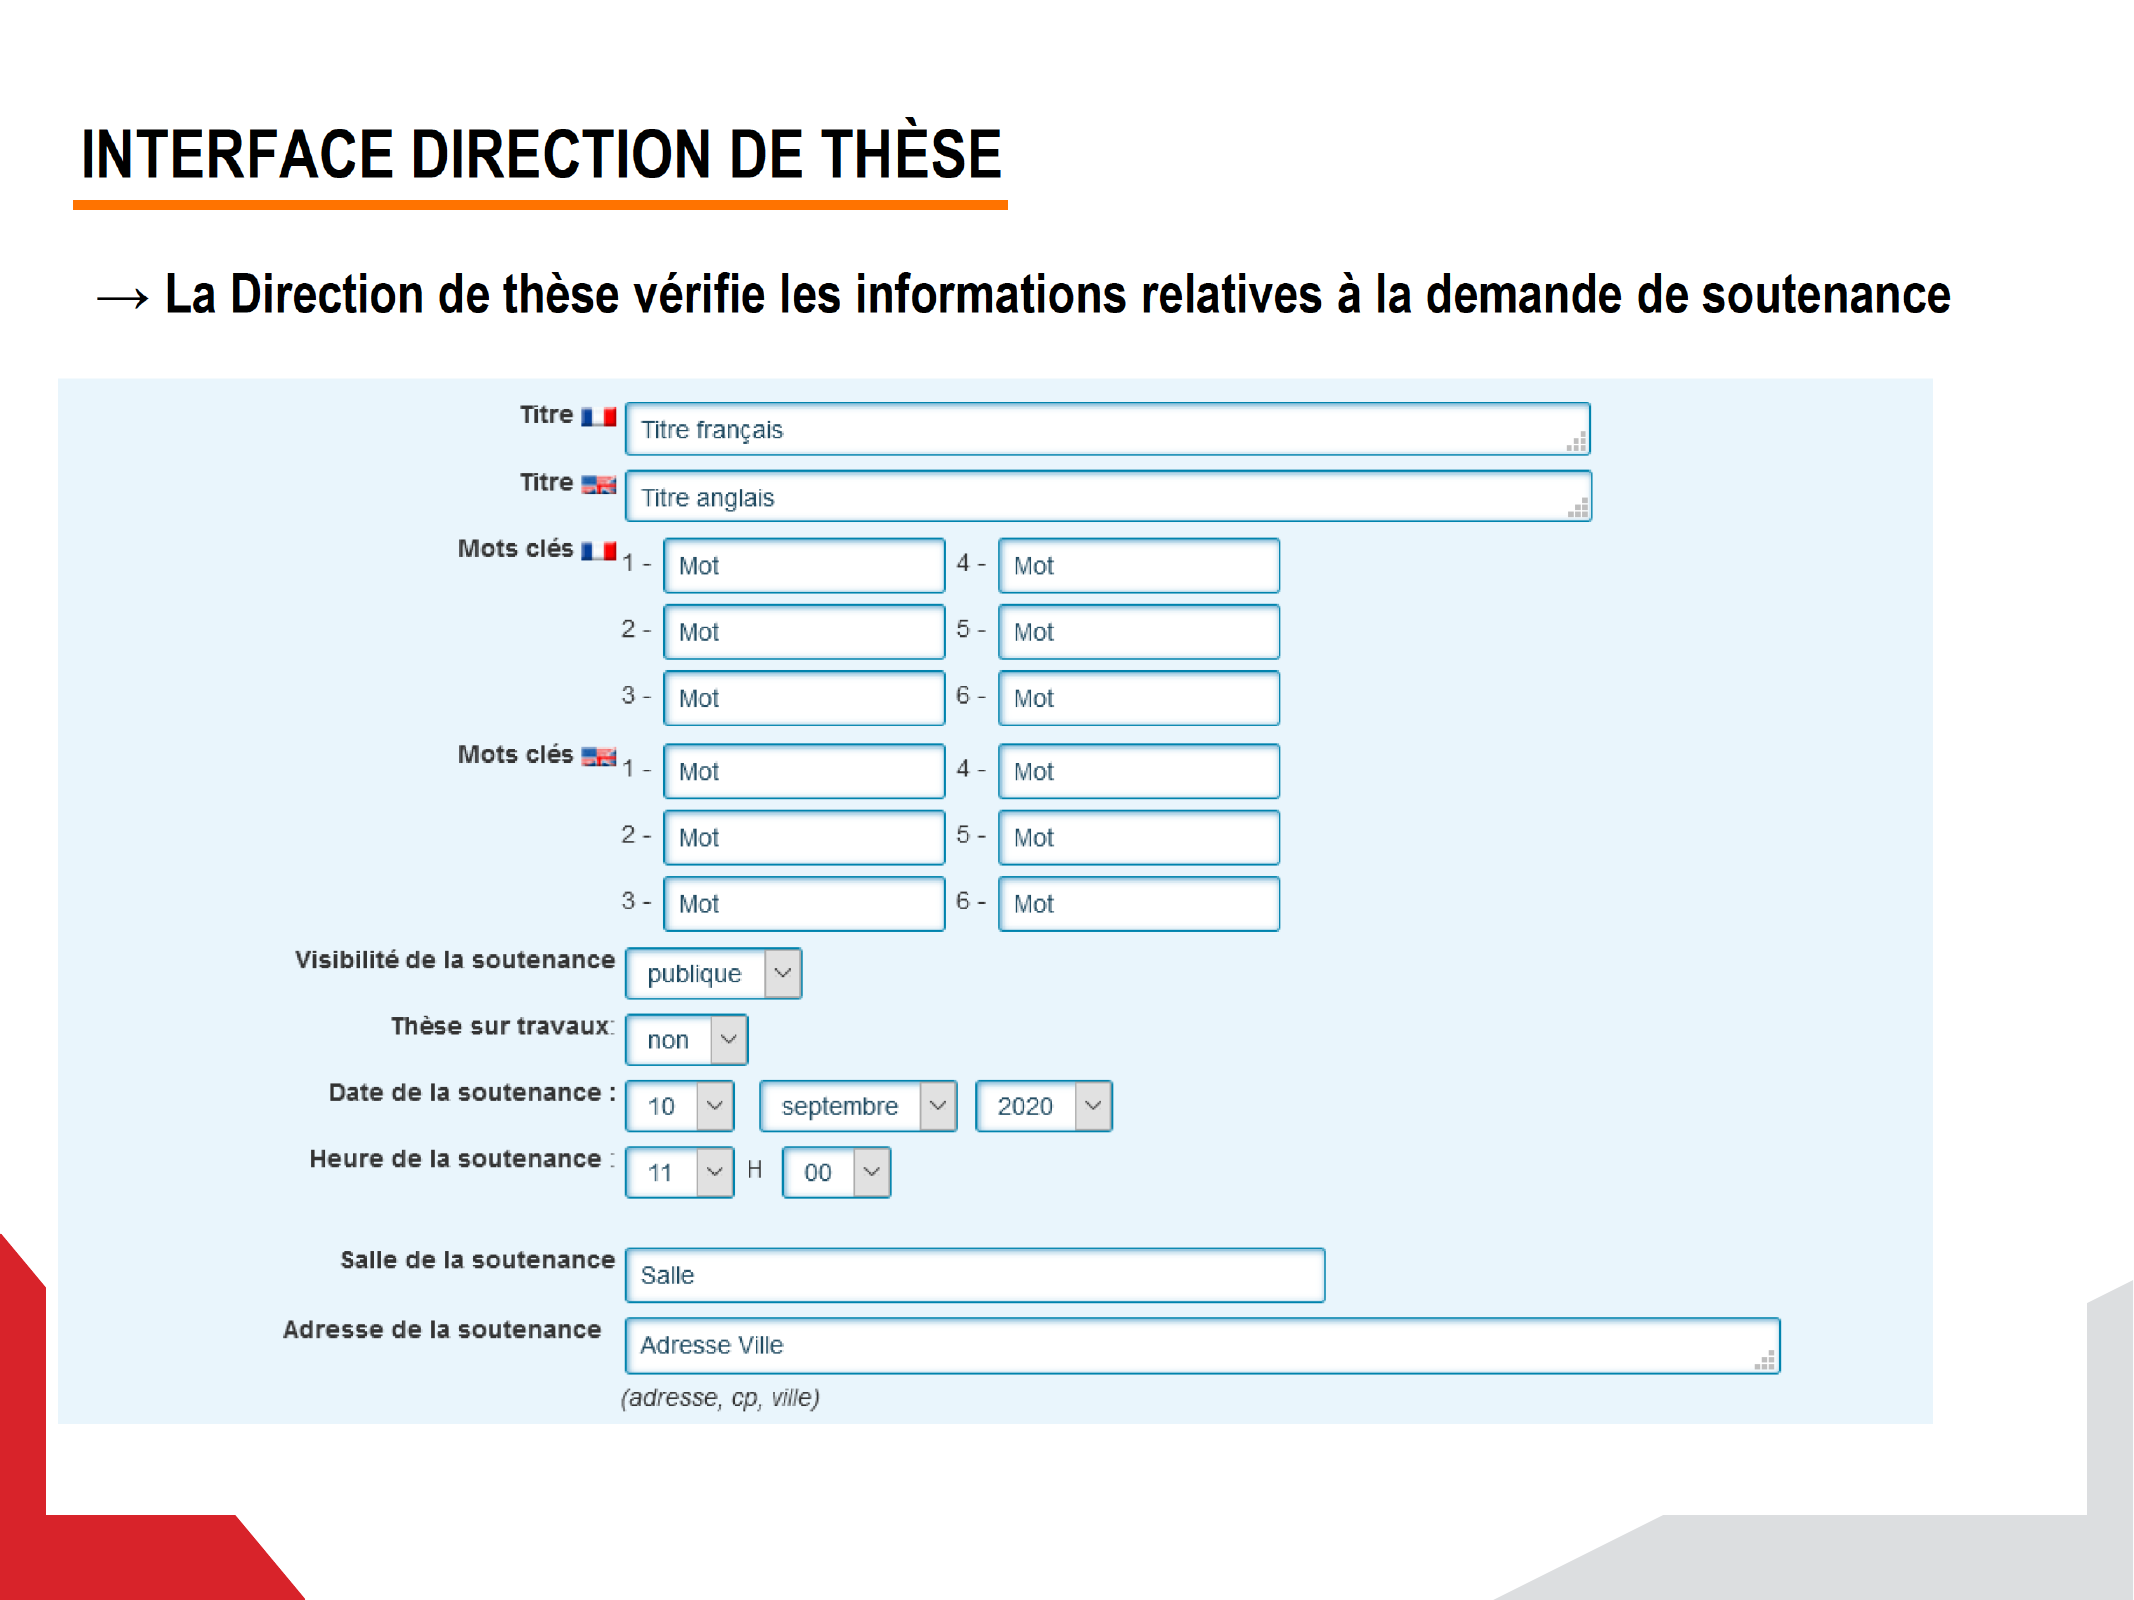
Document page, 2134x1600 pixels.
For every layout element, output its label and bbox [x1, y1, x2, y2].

picture [46, 84, 2087, 1516]
